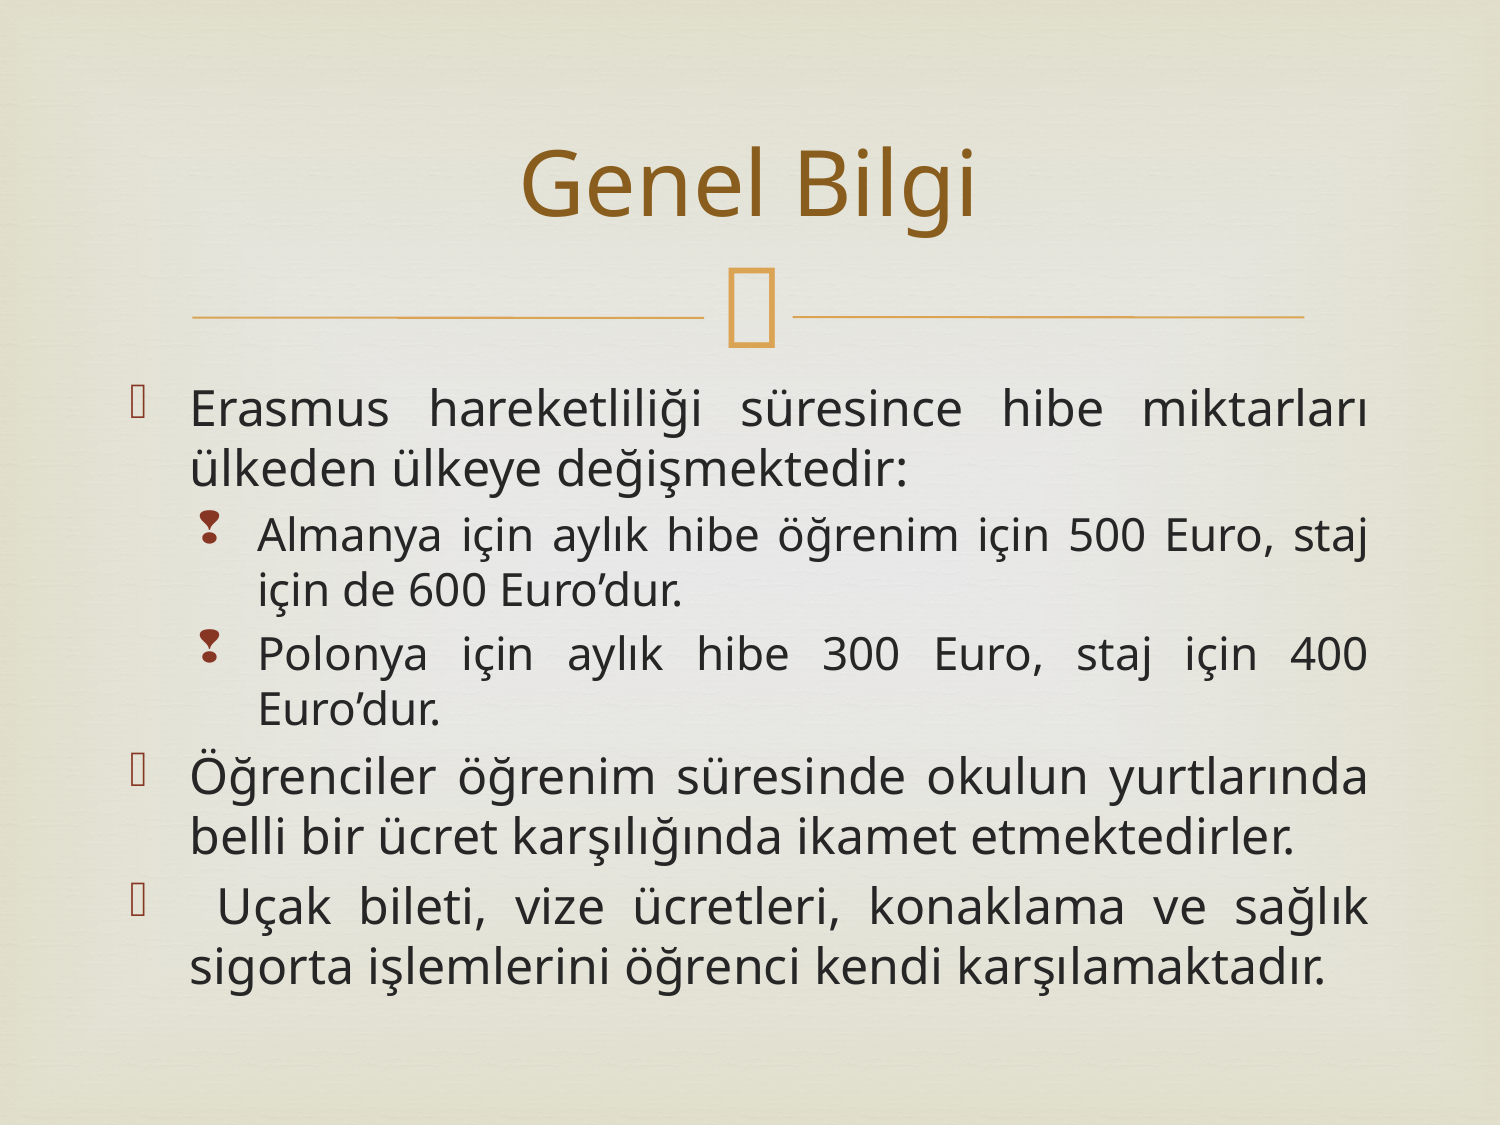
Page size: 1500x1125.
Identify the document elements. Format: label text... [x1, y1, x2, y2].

title Genel Bilgi [112, 93, 1386, 267]
list Erasmus hareketliliği süresince hibe miktarları ülkeden ülkeye değişmektedir: Almanya için aylık hibe öğrenim için 500 Euro, staj için de 600 Euro’dur. Polonya için aylık hibe 300 Euro, staj için 400 Euro’dur. Öğrenciler öğrenim süresinde okulun yurtlarında belli bir ücret karşılığında ikamet etmektedirler. Uçak bileti, vize ücretleri, konaklama ve sağlık sigorta işlemlerini öğrenci kendi karşılamaktadır. [114, 368, 1386, 1005]
